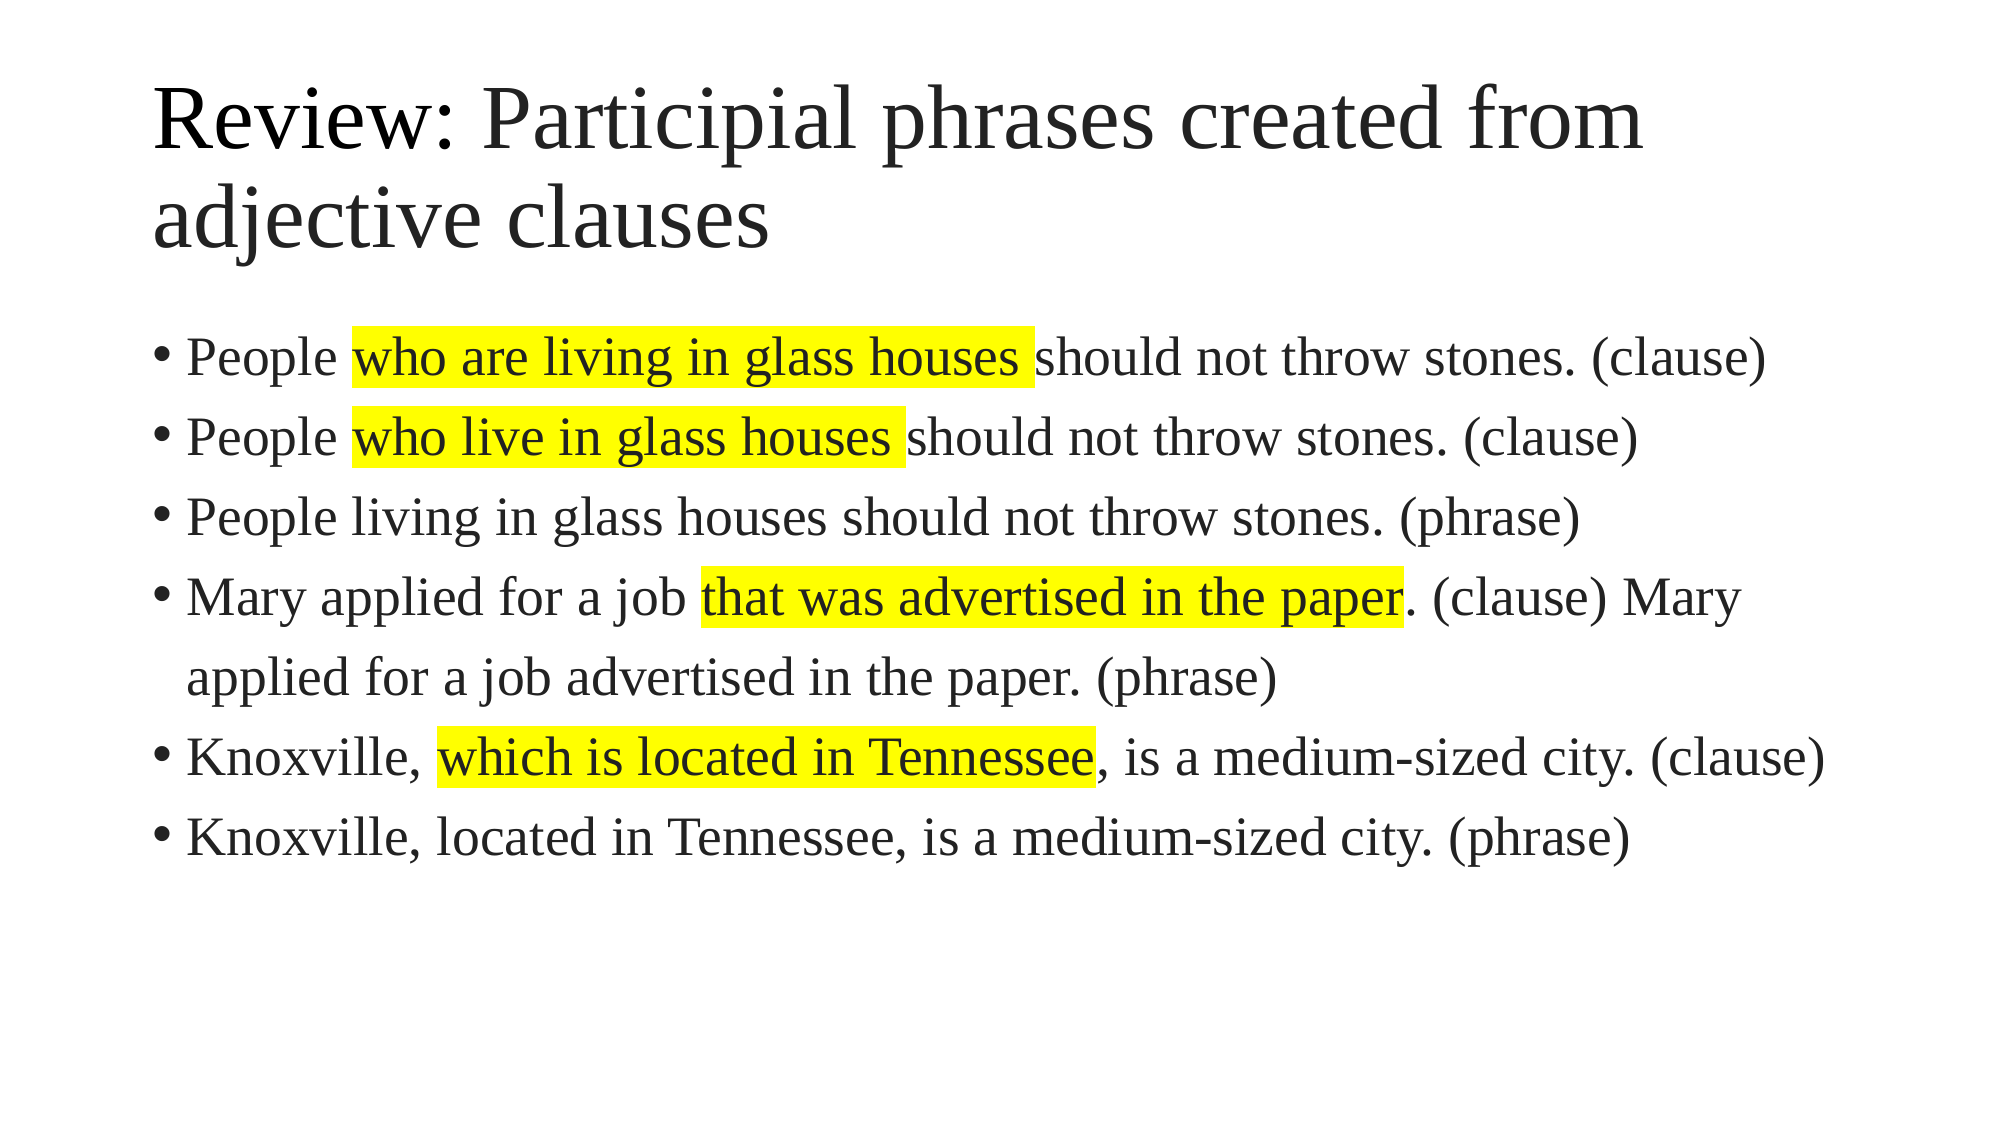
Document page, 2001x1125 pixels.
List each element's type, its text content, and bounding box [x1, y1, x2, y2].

list People who are living in glass houses should not throw stones. (clause) People who live in glass houses should not throw stones. (clause) People living in glass houses should not throw stones. (phrase) Mary applied for a job that was advertised in the paper. (clause) Mary applied for a job advertised in the paper. (phrase) Knoxville, which is located in Tennessee, is a medium-sized city. (clause) Knoxville, located in Tennessee, is a medium-sized city. (phrase) [137, 299, 1863, 1014]
title Review: Participial phrases created from adjective clauses [137, 59, 1863, 278]
